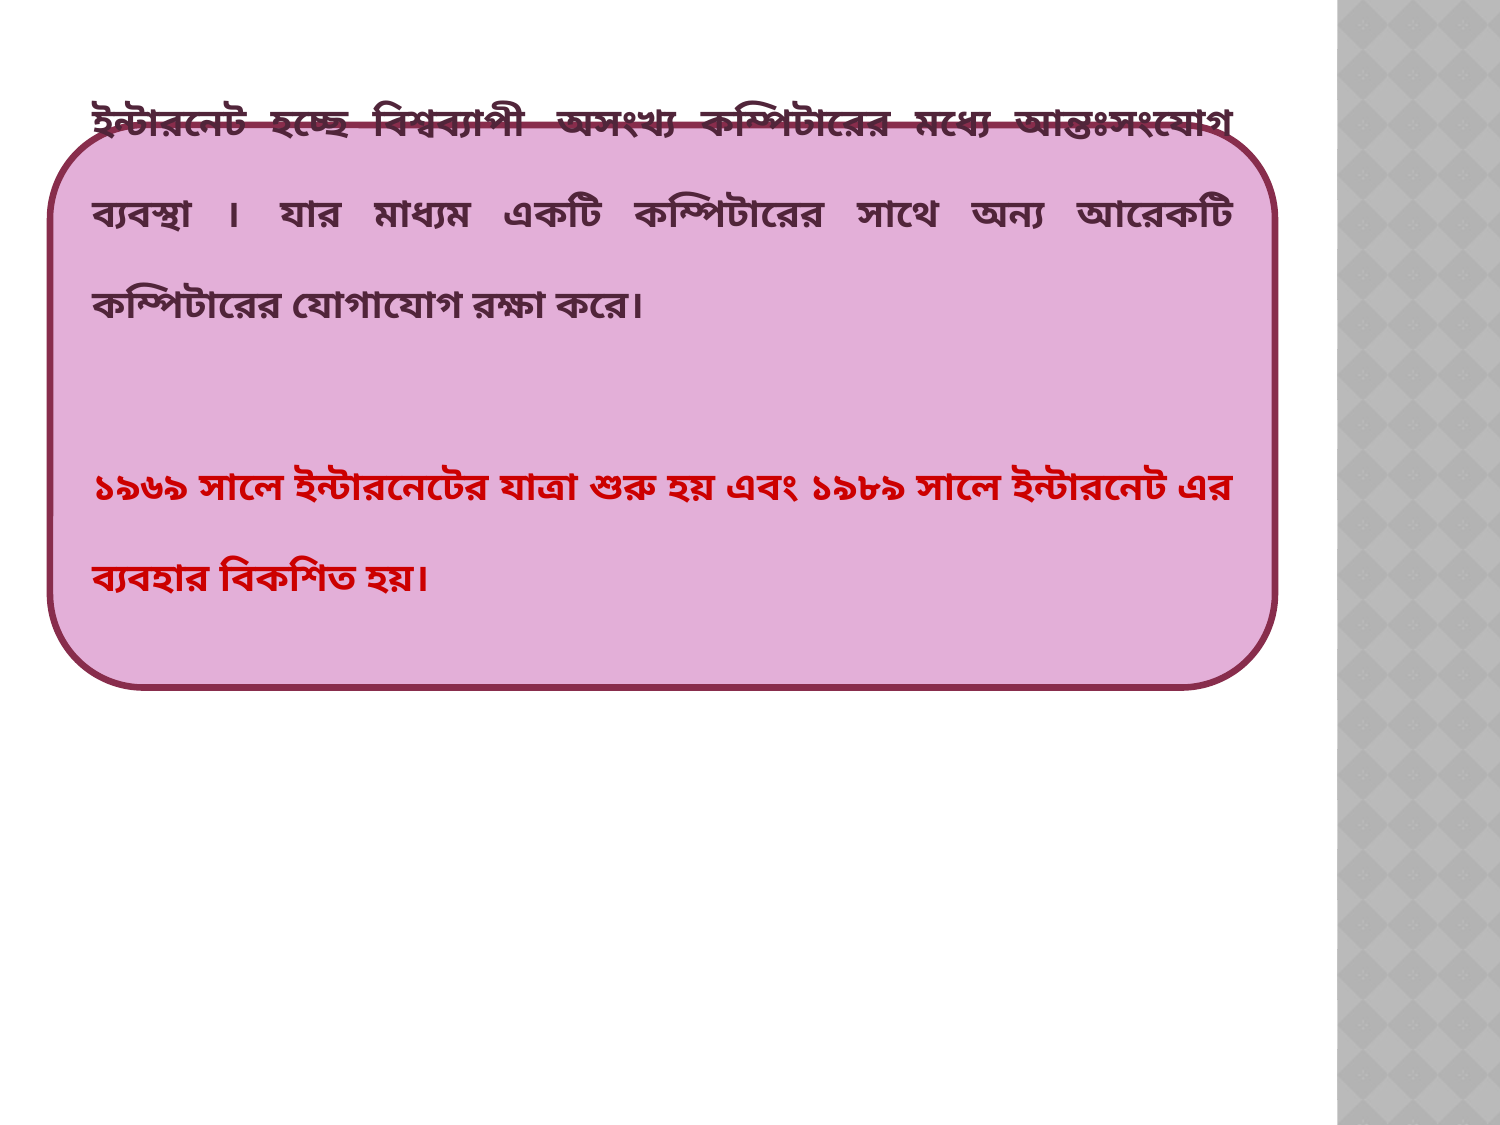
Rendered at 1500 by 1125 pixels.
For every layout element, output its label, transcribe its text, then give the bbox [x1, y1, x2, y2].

text_box ইন্টারনেট হচ্ছে বিশ্বব্যাপী অসংখ্য কম্পিটারের মধ্যে আন্তঃসংযোগ ব্যবস্থা । যার মাধ্যম একটি কম্পিটারের সাথে অন্য আরেকটি কম্পিটারের যোগাযোগ রক্ষা করে। ১৯৬৯ সালে ইন্টারনেটের যাত্রা শুরু হয় এবং ১৯৮৯ সালে ইন্টারনেট এর ব্যবহার বিকশিত হয়। [46, 121, 1279, 691]
